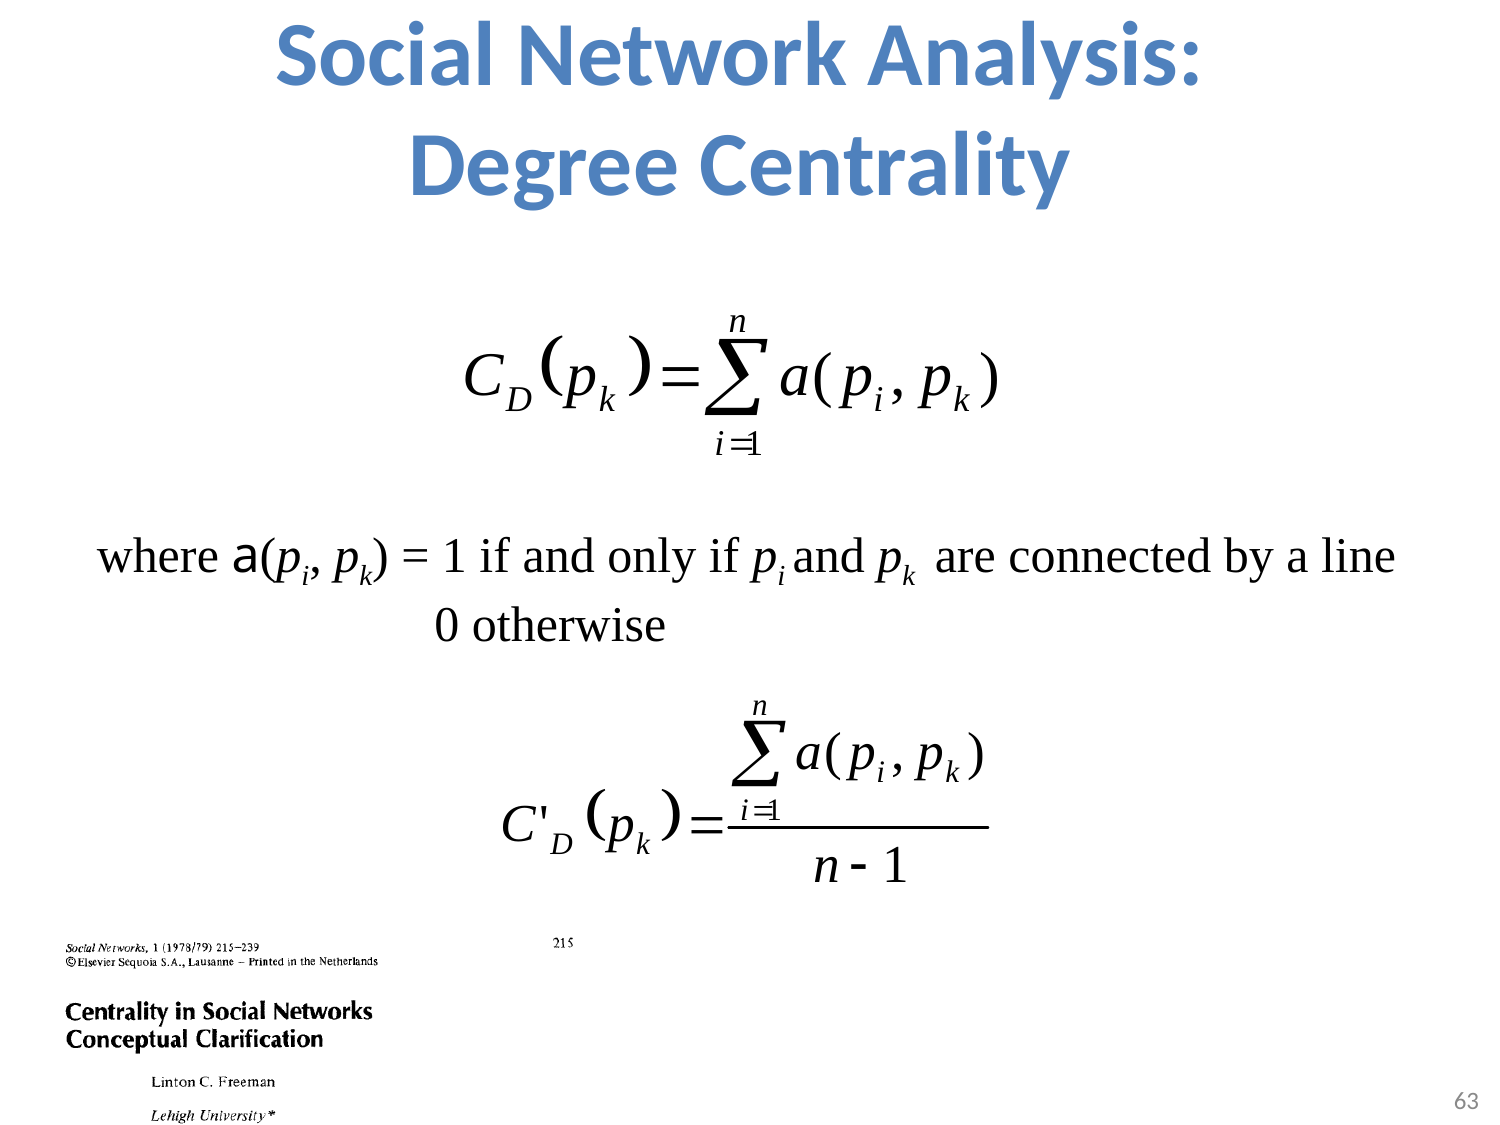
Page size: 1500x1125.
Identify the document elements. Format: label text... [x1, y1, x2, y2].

picture [61, 935, 582, 1125]
slide_number 63 [1144, 1069, 1495, 1125]
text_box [493, 680, 1001, 895]
text_box where a(pi, pk) = 1 if and only if pi and pk are connected by a line 0 otherwise [82, 515, 1412, 659]
text_box Social Network Analysis: Degree Centrality [64, 0, 1415, 208]
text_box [454, 291, 1009, 469]
